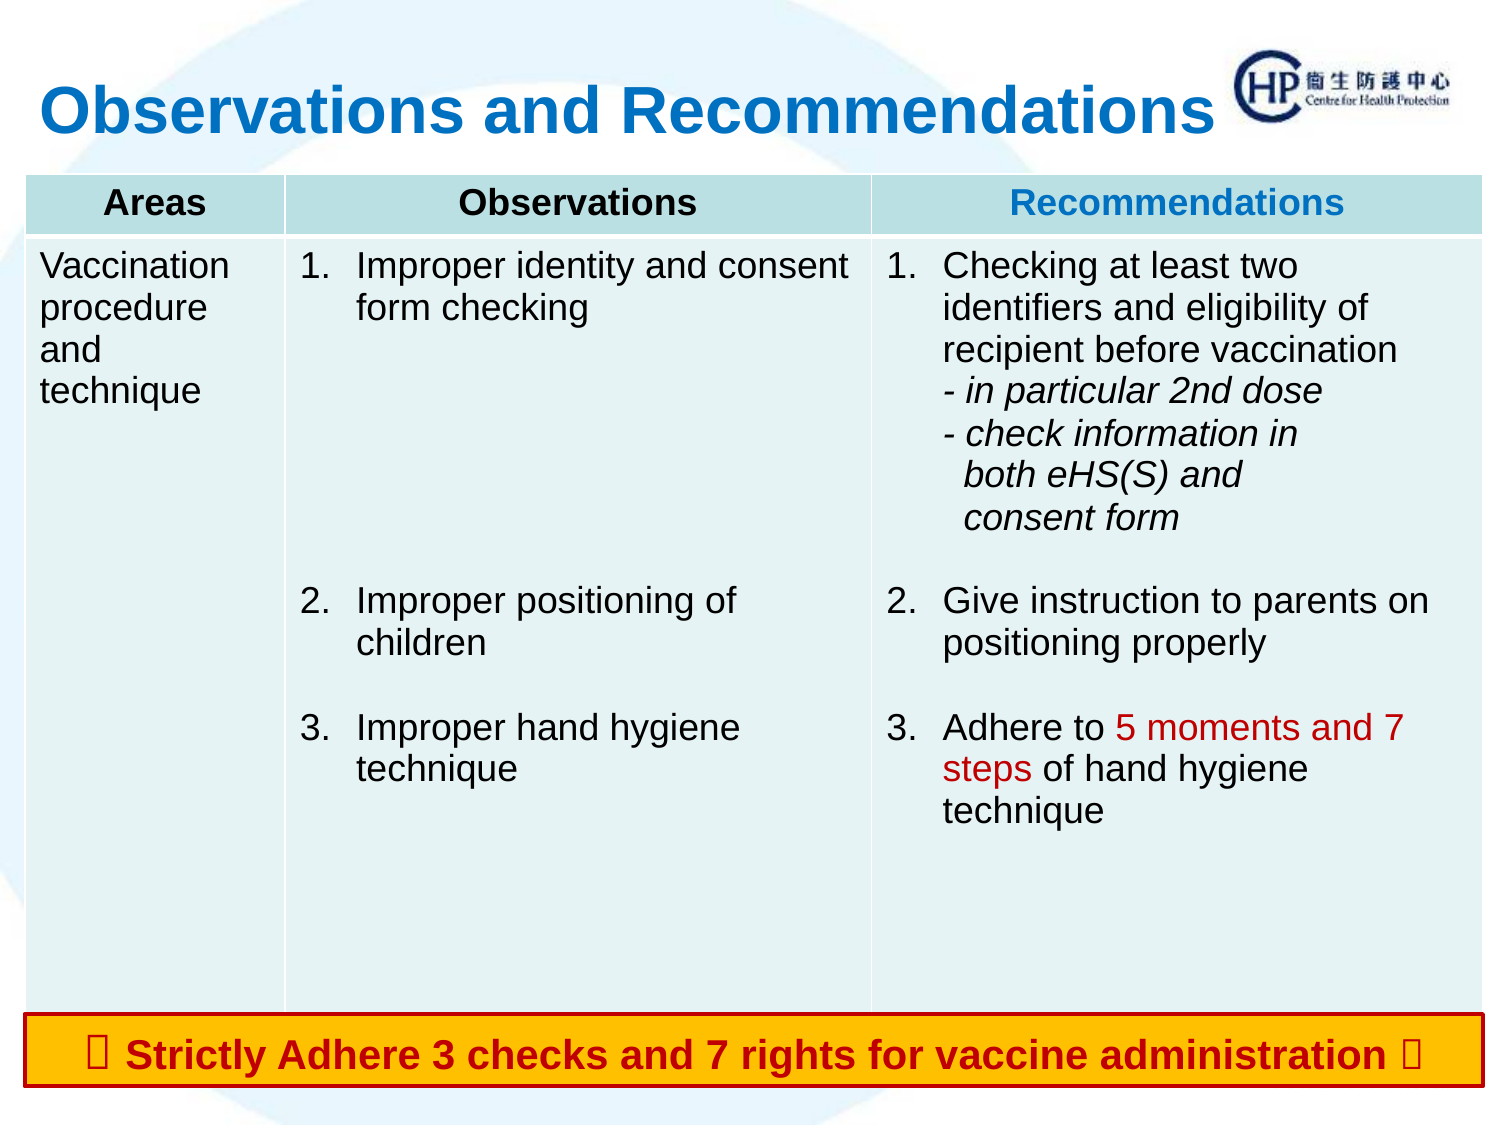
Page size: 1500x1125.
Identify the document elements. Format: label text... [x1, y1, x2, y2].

picture [0, 0, 1500, 1125]
table_cell Vaccination procedure and technique [26, 239, 284, 1012]
table_header Observations [286, 175, 871, 234]
title Observations and Recommendations [24, 39, 1414, 174]
table_cell Improper identity and consent form checking Improper positioning of children Improper hand hygiene technique [286, 239, 871, 1012]
text_box  Strictly Adhere 3 checks and 7 rights for vaccine administration  [23, 1012, 1485, 1088]
table_header Areas [26, 175, 284, 234]
table_header Recommendations [872, 175, 1482, 234]
table_cell Checking at least two identifiers and eligibility of recipient before vaccination - in particular 2nd dose - check information in both eHS(S) and consent form Give instruction to parents on positioning properly Adhere to 5 moments and 7 steps of hand hygiene technique [872, 239, 1482, 1012]
